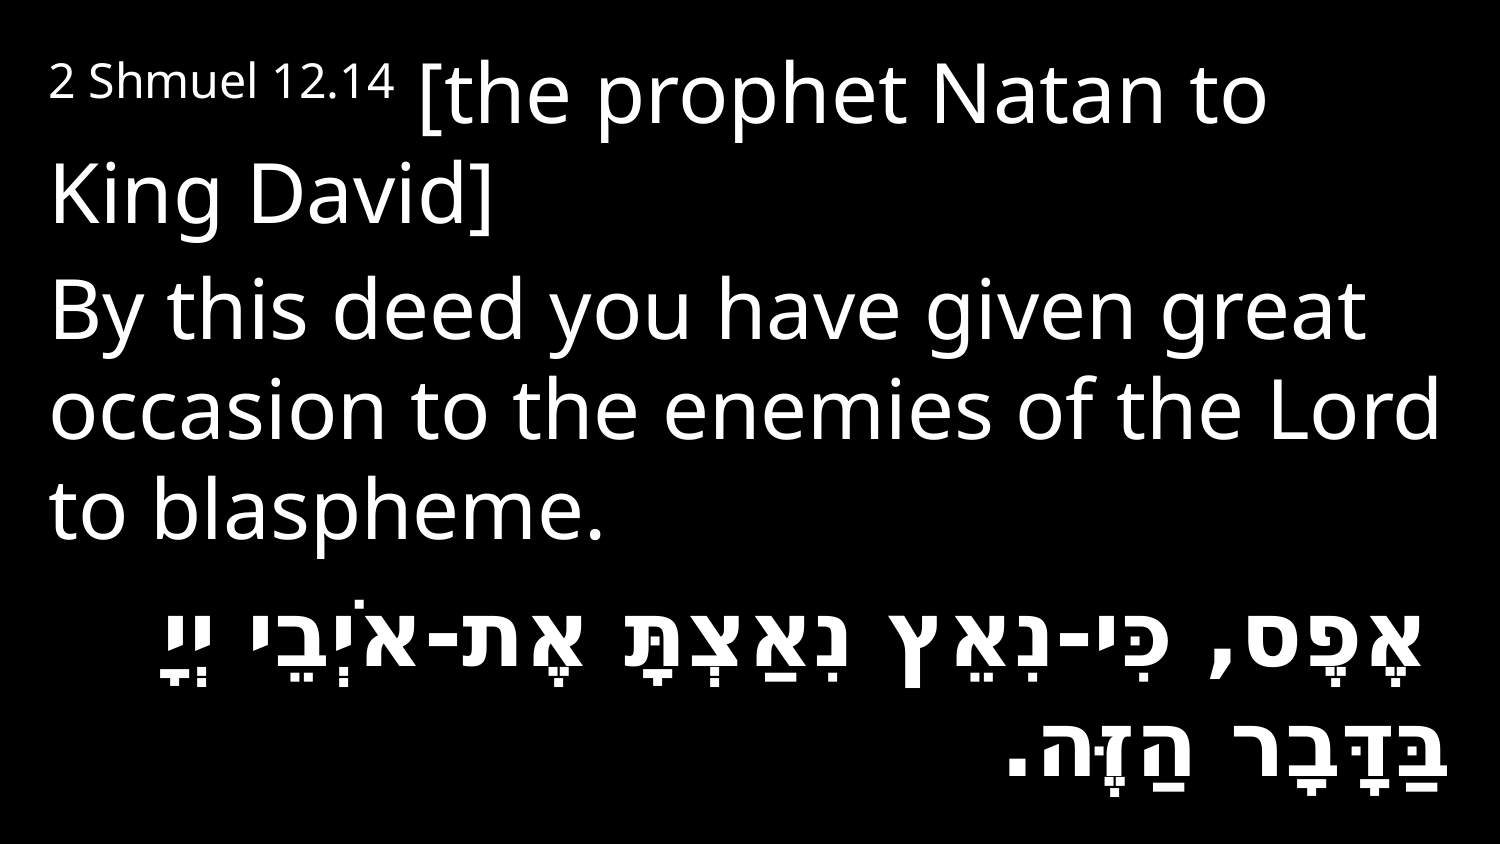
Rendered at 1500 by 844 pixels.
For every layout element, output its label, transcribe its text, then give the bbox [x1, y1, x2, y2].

subtitle 2 Shmuel 12.14 [the prophet Natan to King David] By this deed you have given great occasion to the enemies of the Lord to blaspheme. אֶפֶס, כִּי-נִאֵץ נִאַצְתָּ אֶת-אֹיְבֵי יְיָ בַּדָּבָר הַזֶּה. [37, 34, 1463, 822]
